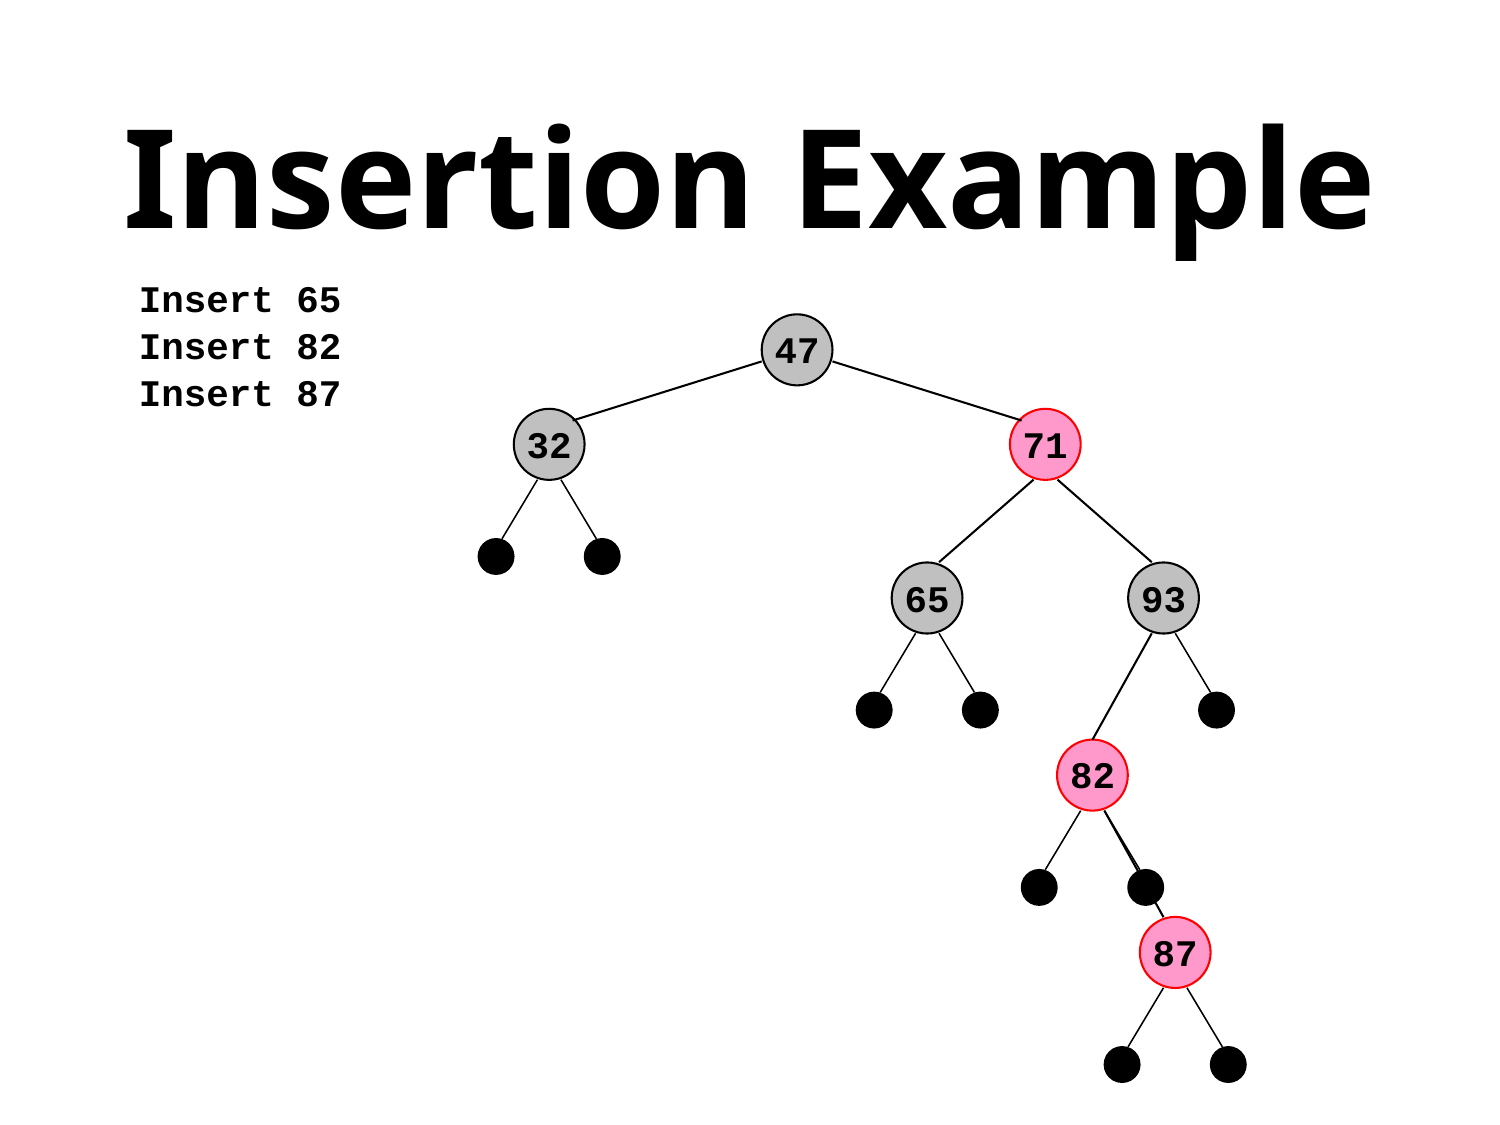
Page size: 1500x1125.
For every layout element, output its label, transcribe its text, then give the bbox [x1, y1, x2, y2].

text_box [761, 314, 833, 386]
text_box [1104, 987, 1164, 1083]
text_box Insert 87 [123, 361, 514, 422]
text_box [1139, 916, 1211, 989]
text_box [1186, 987, 1247, 1083]
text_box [1056, 739, 1129, 811]
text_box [478, 479, 538, 575]
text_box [1174, 633, 1235, 729]
text_box Insert 82 [123, 314, 514, 361]
title Insertion Example [75, 79, 1425, 268]
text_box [513, 408, 585, 481]
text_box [938, 633, 999, 729]
text_box Insert 65 [123, 267, 514, 314]
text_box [1127, 562, 1200, 634]
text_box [891, 562, 963, 634]
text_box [1009, 408, 1081, 481]
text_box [1104, 810, 1164, 906]
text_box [856, 633, 916, 729]
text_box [560, 479, 621, 575]
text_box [1021, 810, 1081, 906]
